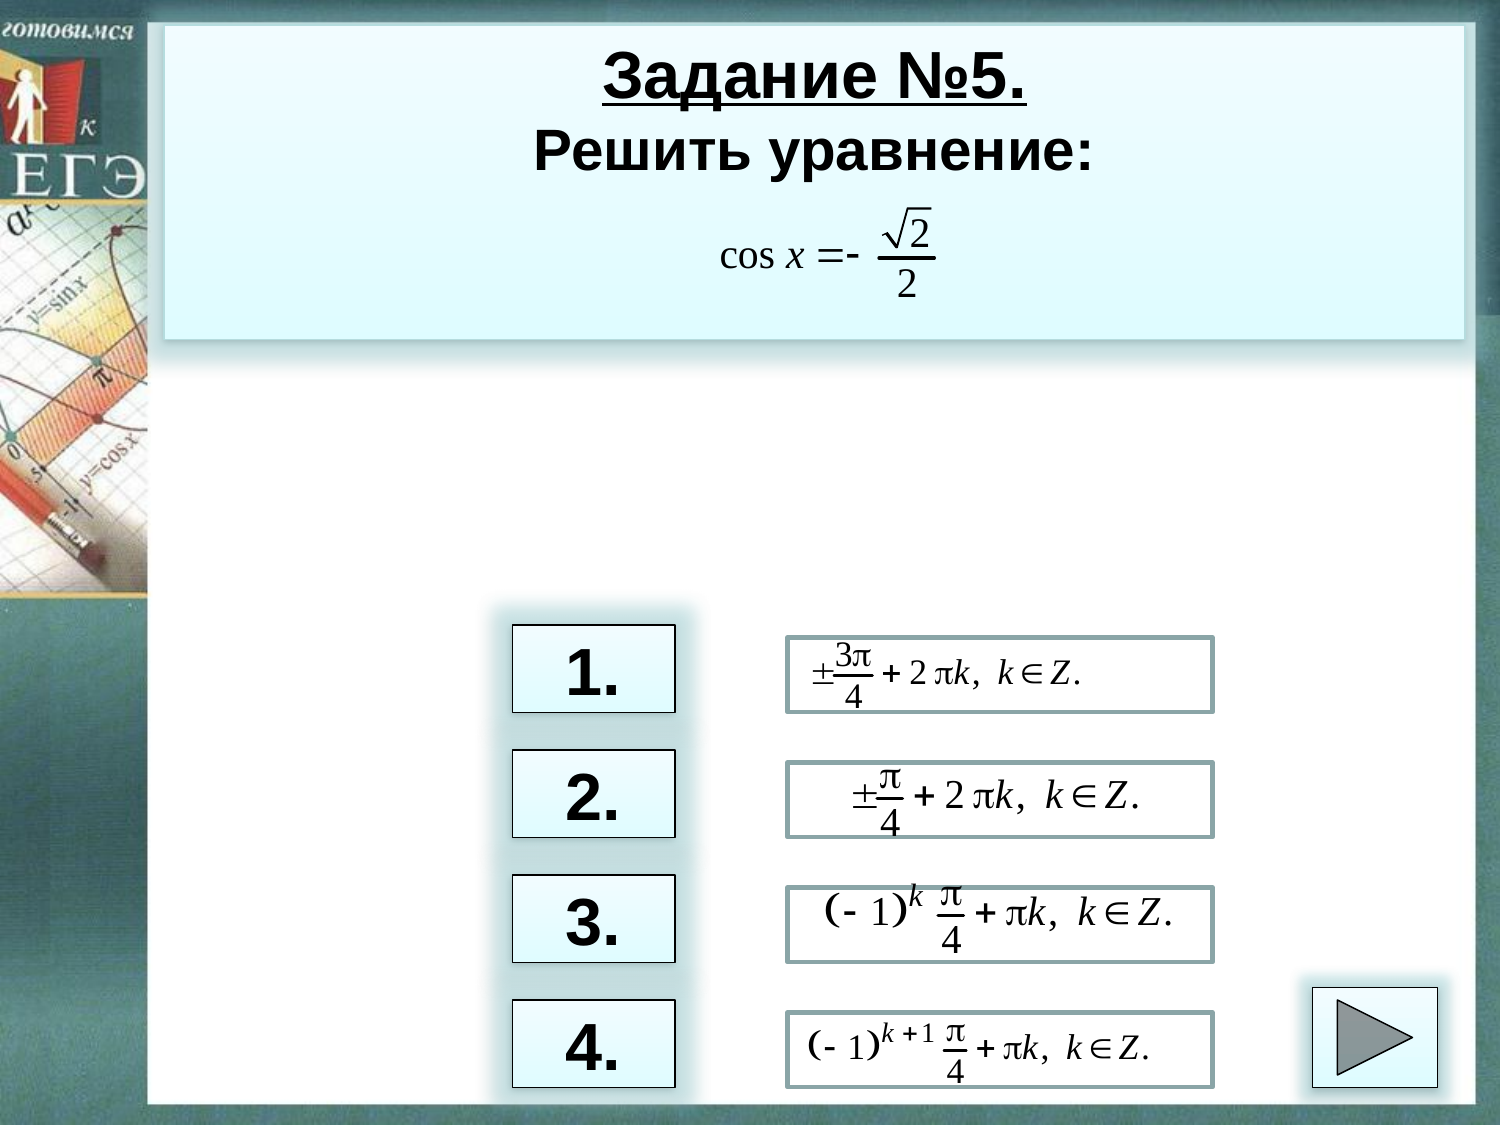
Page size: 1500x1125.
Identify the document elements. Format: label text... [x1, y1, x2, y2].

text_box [843, 749, 1143, 844]
text_box [1088, 635, 1215, 714]
text_box [1312, 987, 1438, 1088]
text_box 2. [512, 749, 676, 838]
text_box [714, 198, 942, 305]
text_box [1156, 1010, 1215, 1089]
text_box [1146, 760, 1215, 839]
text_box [803, 1007, 1154, 1091]
text_box [1181, 885, 1215, 964]
picture [0, 1, 1500, 1125]
text_box Задание №5. Решить уравнение: [163, 24, 1466, 340]
text_box 3. [512, 874, 676, 963]
text_box [785, 885, 816, 964]
text_box 1. [512, 624, 676, 713]
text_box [804, 632, 1086, 716]
text_box [785, 1010, 799, 1089]
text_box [820, 866, 1179, 962]
text_box 4. [512, 999, 676, 1088]
text_box [785, 635, 800, 714]
text_box [785, 760, 838, 839]
